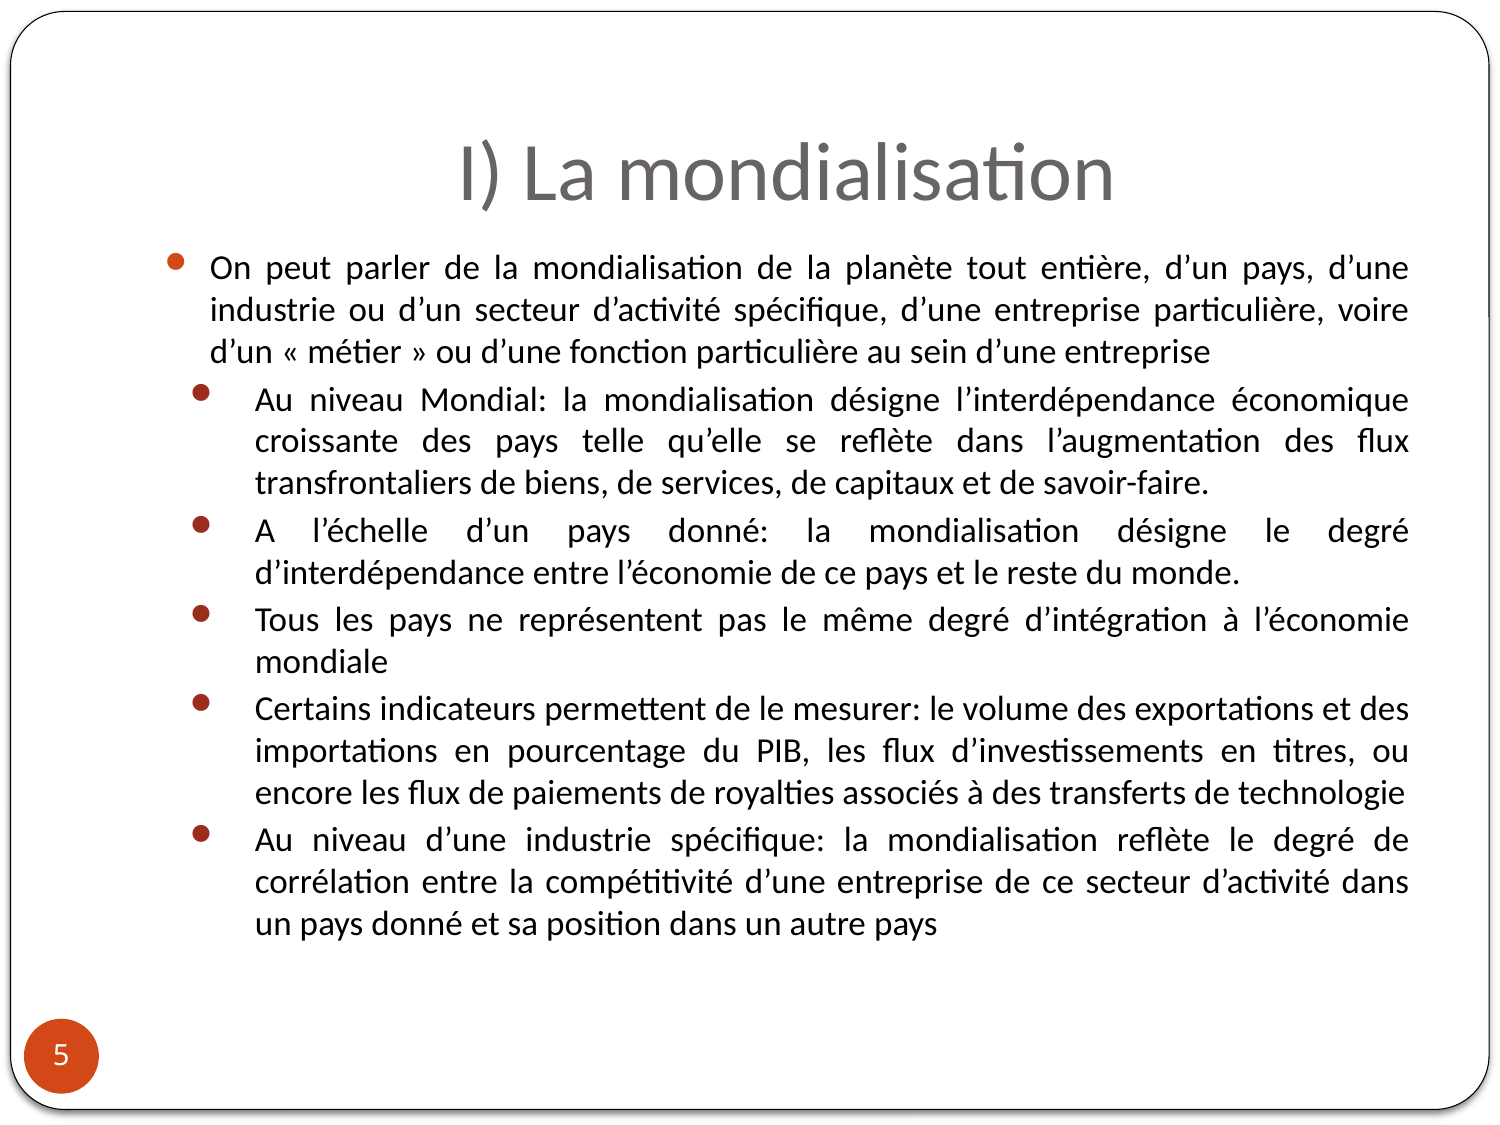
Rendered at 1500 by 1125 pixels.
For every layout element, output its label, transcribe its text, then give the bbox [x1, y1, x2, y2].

slide_number 5 [23, 1018, 99, 1094]
list On peut parler de la mondialisation de la planète tout entière, d’un pays, d’une industrie ou d’un secteur d’activité spécifique, d’une entreprise particulière, voire d’un « métier » ou d’une fonction particulière au sein d’une entreprise Au niveau Mondial: la mondialisation désigne l’interdépendance économique croissante des pays telle qu’elle se reflète dans l’augmentation des flux transfrontaliers de biens, de services, de capitaux et de savoir-faire. A l’échelle d’un pays donné: la mondialisation désigne le degré d’interdépendance entre l’économie de ce pays et le reste du monde. Tous les pays ne représentent pas le même degré d’intégration à l’économie mondiale Certains indicateurs permettent de le mesurer: le volume des exportations et des importations en pourcentage du PIB, les flux d’investissements en titres, ou encore les flux de paiements de royalties associés à des transferts de technologie Au niveau d’une industrie spécifique: la mondialisation reflète le degré de corrélation entre la compétitivité d’une entreprise de ce secteur d’activité dans un pays donné et sa position dans un autre pays [150, 237, 1425, 988]
title I) La mondialisation [150, 45, 1425, 233]
